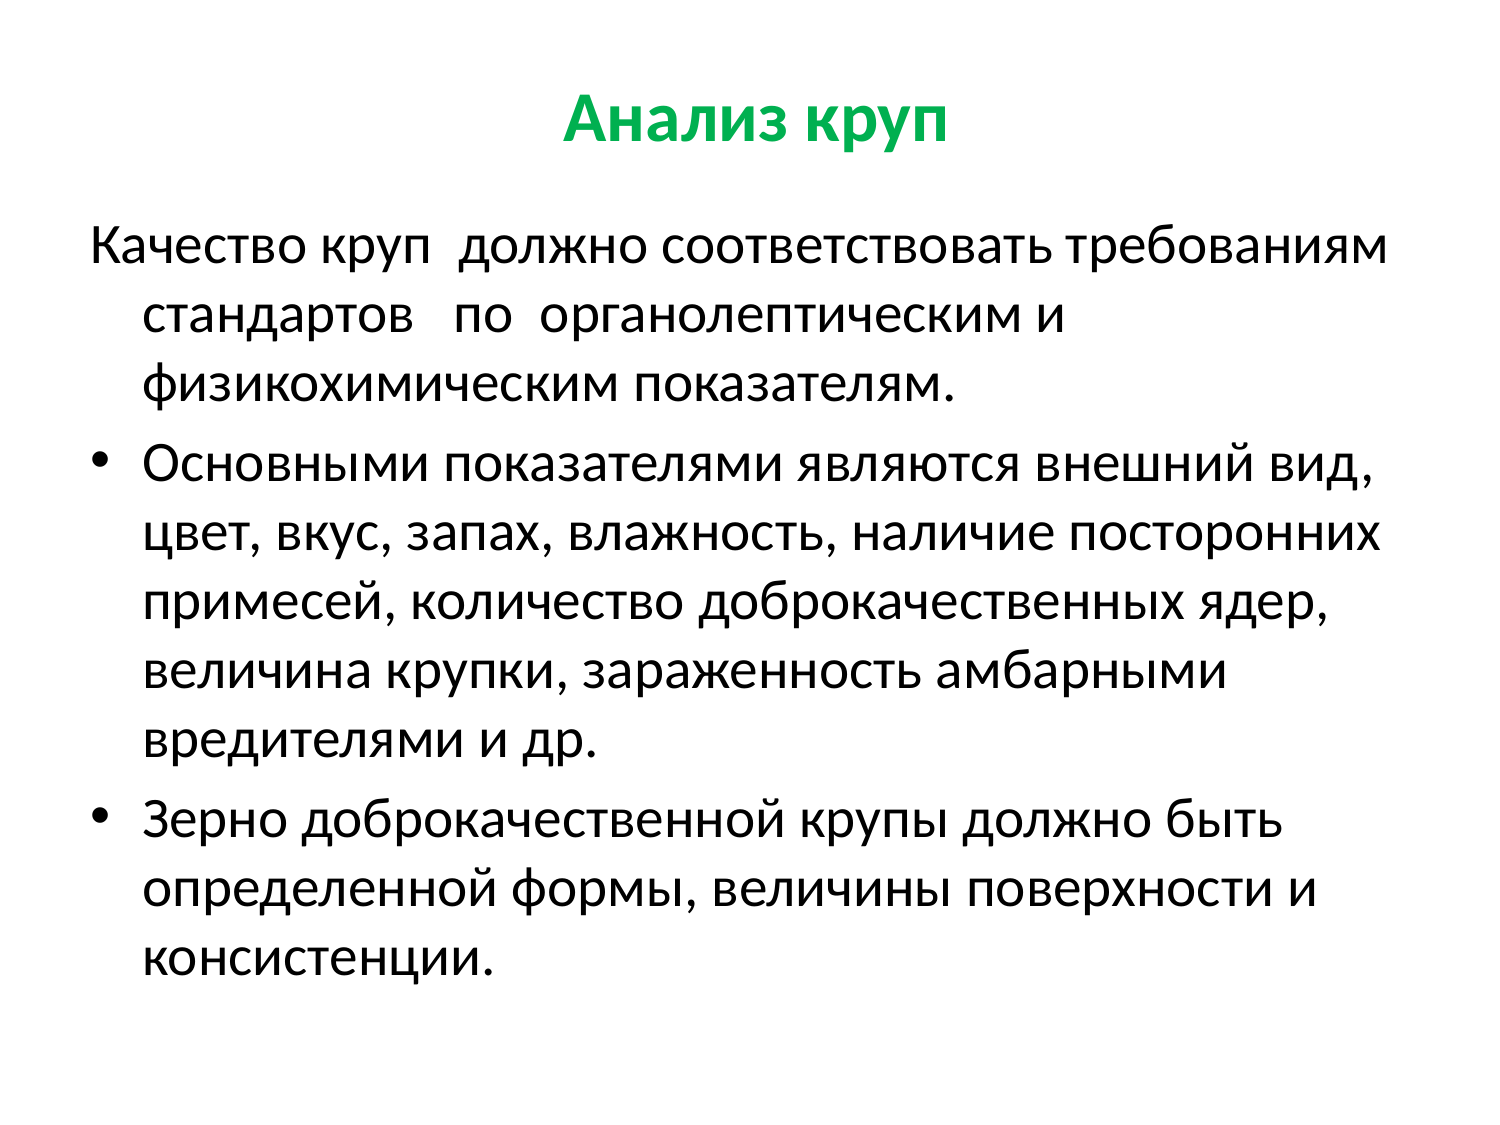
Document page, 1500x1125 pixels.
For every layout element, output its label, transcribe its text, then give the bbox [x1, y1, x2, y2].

list Качество круп должно соответствовать требованиям стандартов по органолептическим и физикохимическим показателям. Основными показателями являются внешний вид, цвет, вкус, запах, влажность, наличие посторонних примесей, количество доброкачественных ядер, величина крупки, зараженность амбарными вредителями и др. Зерно доброкачественной крупы должно быть определенной формы, величины поверхности и консистенции. [75, 199, 1425, 1005]
title Анализ круп [82, 0, 1432, 164]
